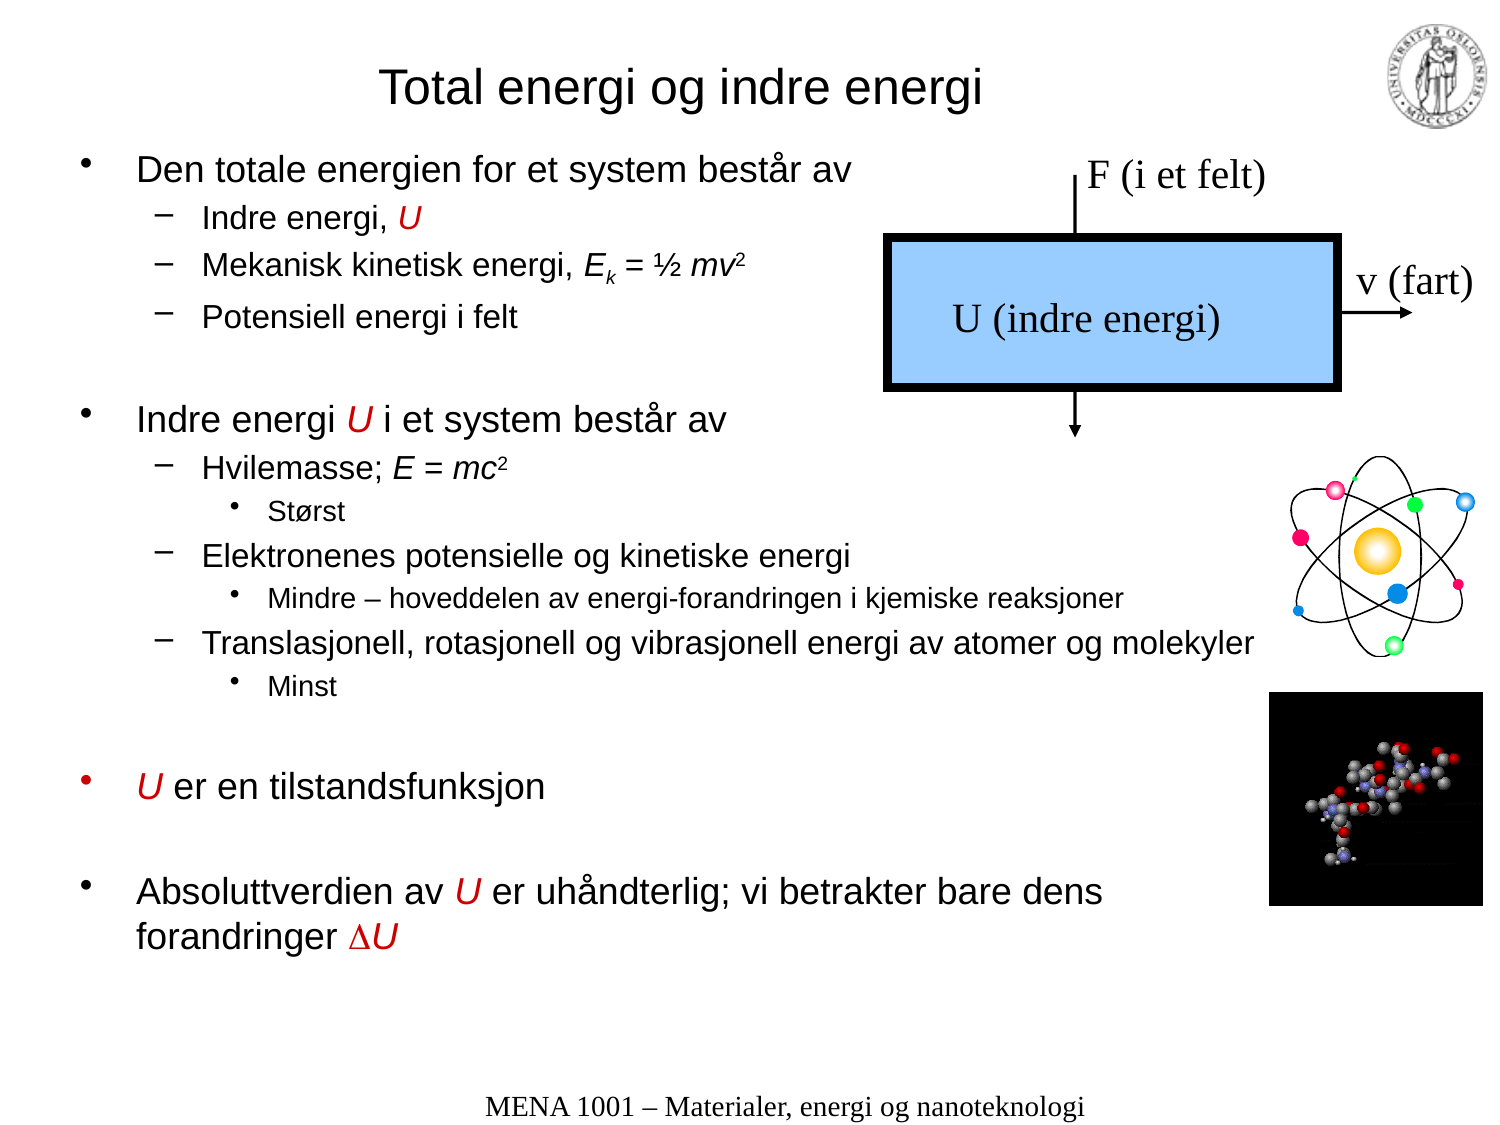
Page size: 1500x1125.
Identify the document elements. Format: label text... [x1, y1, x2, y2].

list Den totale energien for et system består av Indre energi, U Mekanisk kinetisk energi, Ek = ½ mv2 Potensiell energi i felt Indre energi U i et system består av Hvilemasse; E = mc2 Størst Elektronenes potensielle og kinetiske energi Mindre – hoveddelen av energi-forandringen i kjemiske reaksjoner Translasjonell, rotasjonell og vibrasjonell energi av atomer og molekyler Minst U er en tilstandsfunksjon Absoluttverdien av U er uhåndterlig; vi betrakter bare dens forandringer U [64, 136, 1318, 1071]
text_box F (i et felt) [1072, 139, 1282, 205]
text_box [1281, 455, 1478, 658]
text_box v (fart) [1341, 245, 1489, 311]
title Total energi og indre energi [62, 0, 1301, 176]
text_box U (indre energi) [937, 283, 1236, 348]
footer MENA 1001 – Materialer, energi og nanoteknologi [466, 1079, 1105, 1125]
picture [1387, 24, 1500, 129]
text_box [1338, 311, 1413, 319]
picture [1269, 692, 1483, 906]
text_box [887, 237, 1338, 388]
